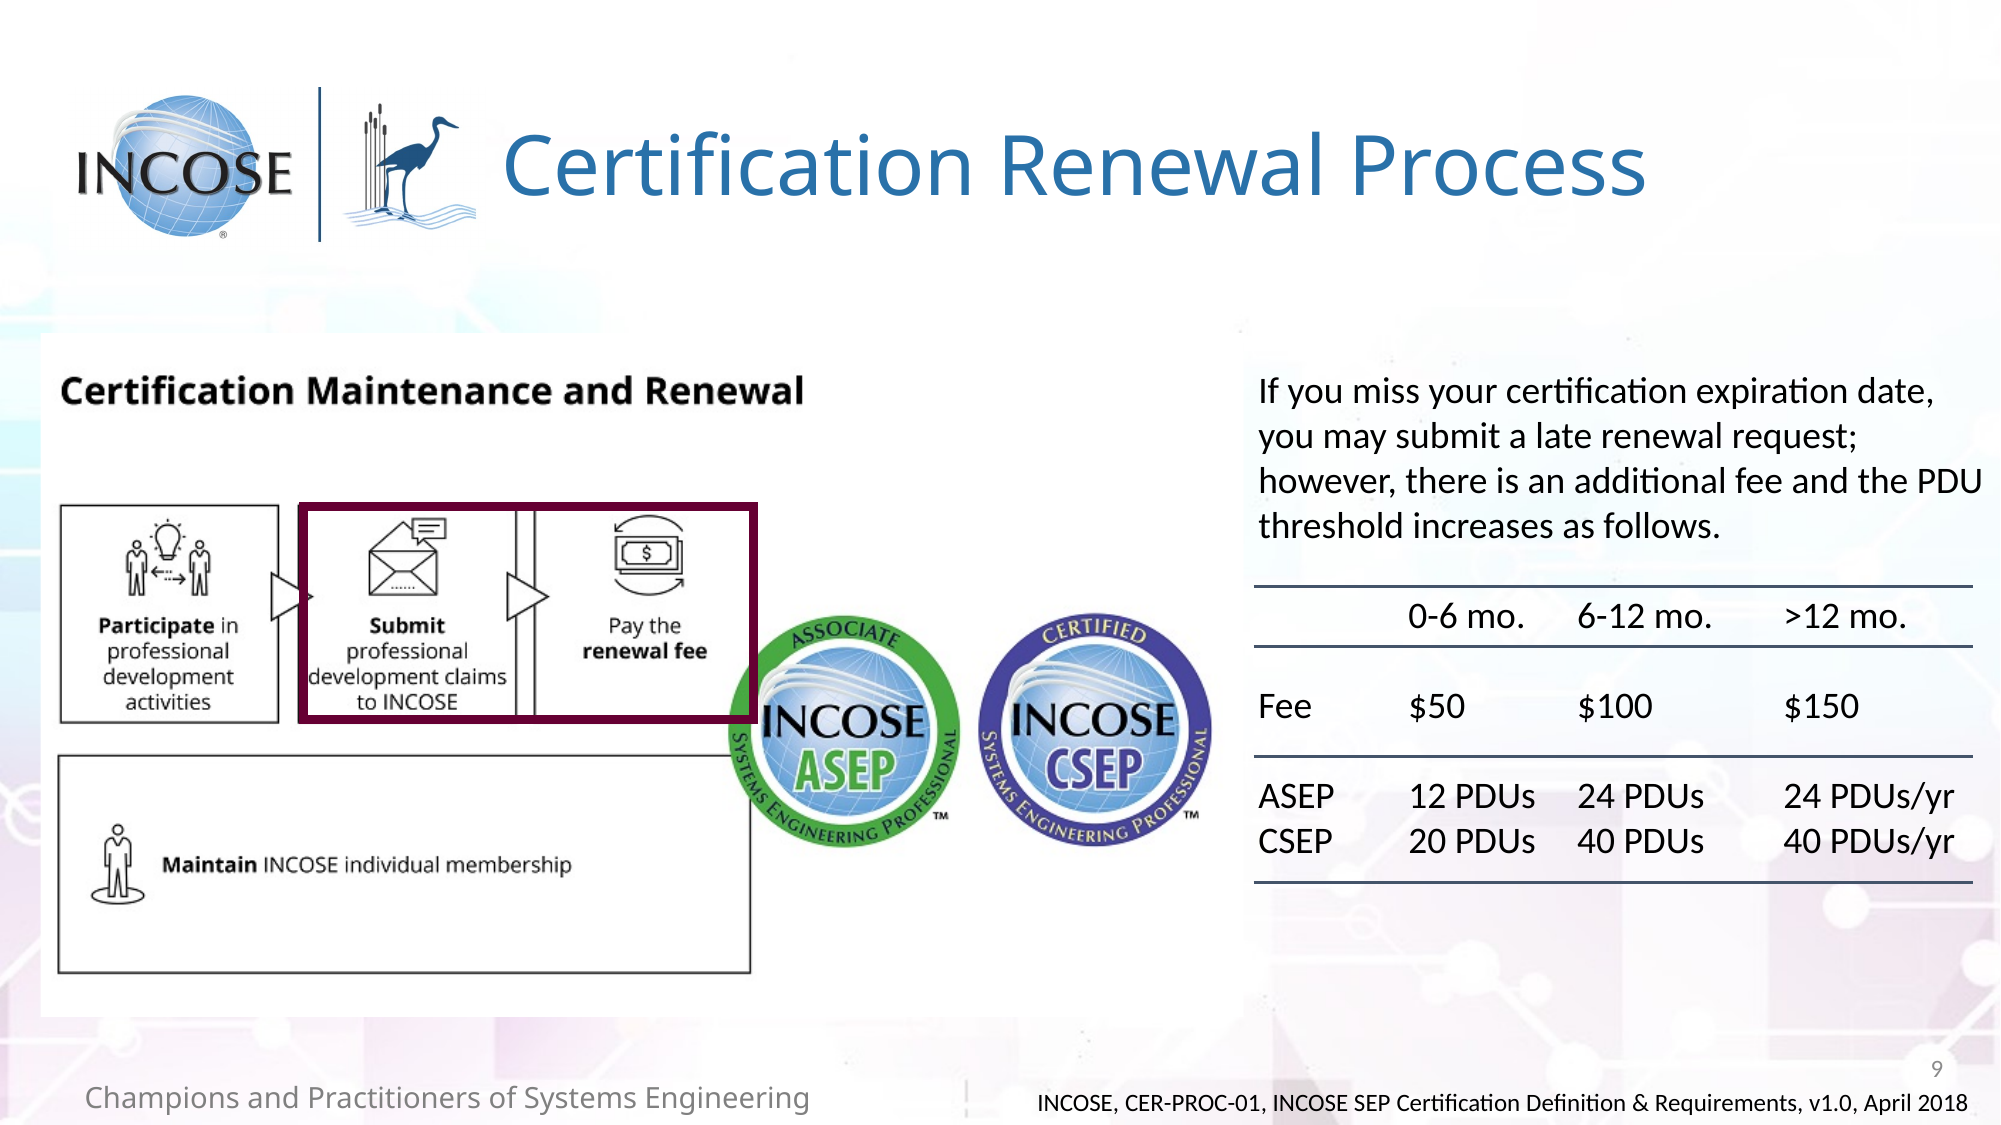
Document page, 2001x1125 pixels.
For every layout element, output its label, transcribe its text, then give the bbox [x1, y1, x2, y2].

text_box If you miss your certification expiration date, you may submit a late renewal request; however, there is an additional fee and the PDU threshold increases as follows. 0-6 mo. 6-12 mo. >12 mo. Fee $50 $100 $150 ASEP 12 PDUs 24 PDUs 24 PDUs/yr CSEP 20 PDUs 40 PDUs 40 PDUs/yr [1244, 358, 2000, 869]
slide_number 9 [1508, 1037, 1959, 1079]
title Certification Renewal Process [486, 59, 1863, 278]
picture [0, 0, 2001, 1125]
text_box INCOSE, CER-PROC-01, INCOSE SEP Certification Definition & Requirements, v1.0, April 2018 [1022, 1079, 1994, 1125]
